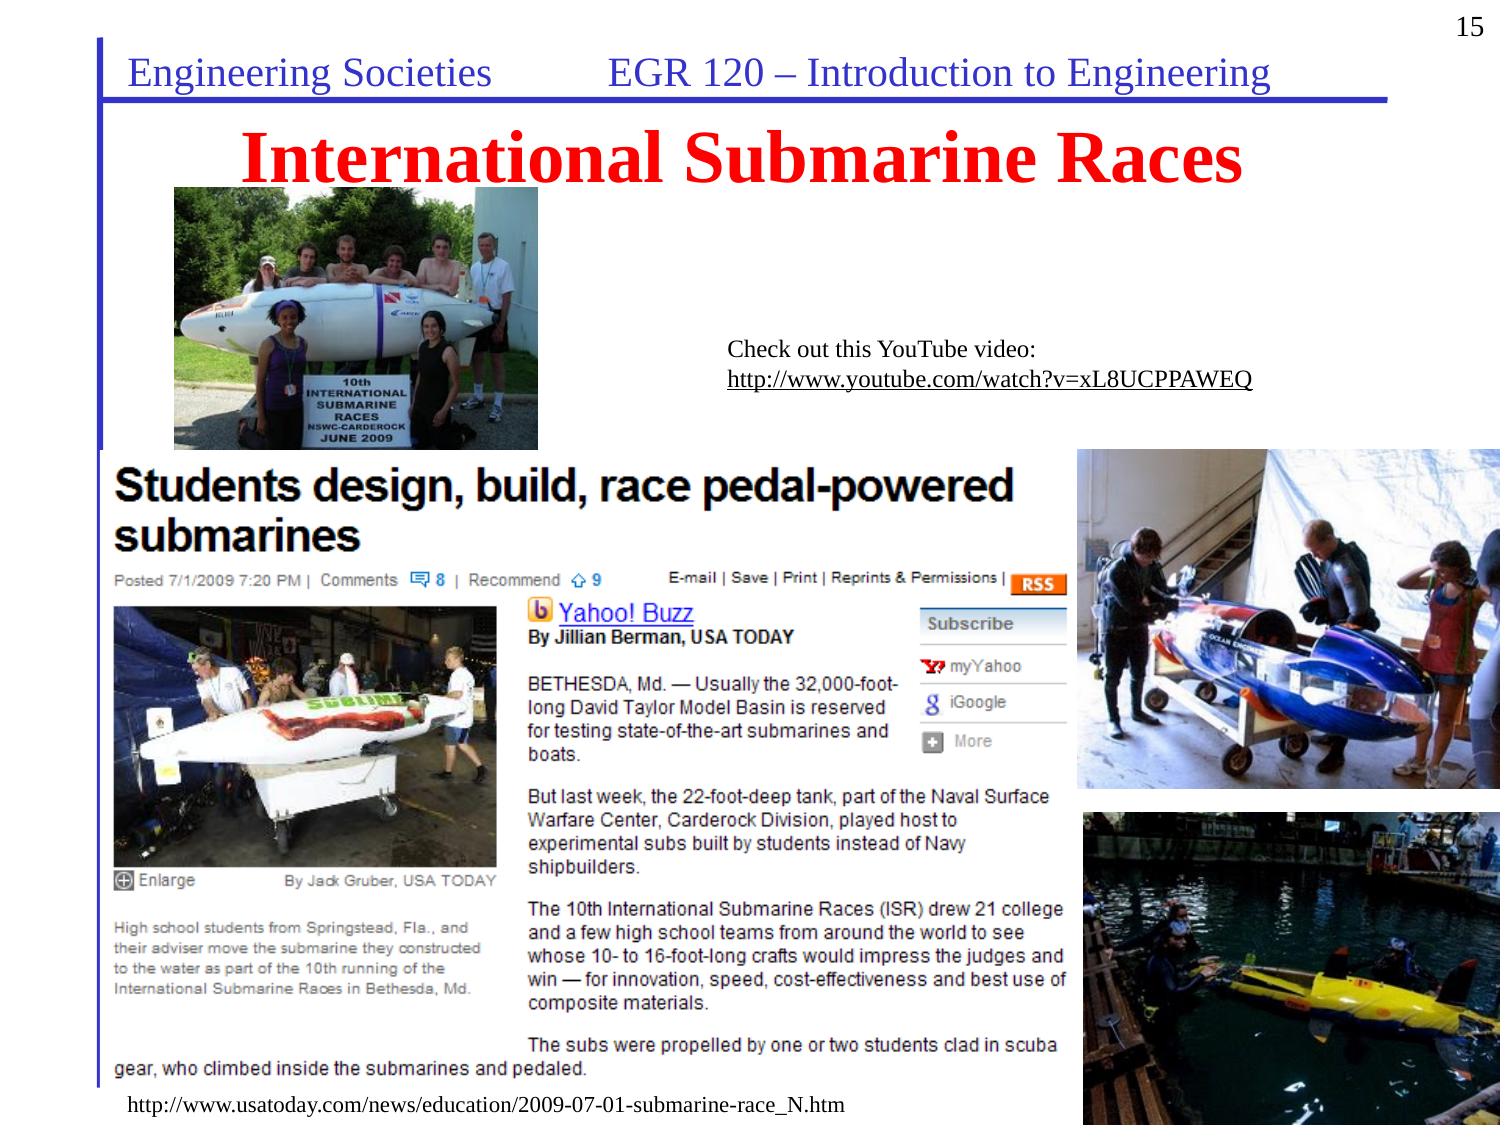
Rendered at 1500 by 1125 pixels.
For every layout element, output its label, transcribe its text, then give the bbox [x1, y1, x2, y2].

picture [1077, 449, 1500, 790]
text_box Check out this YouTube video: http://www.youtube.com/watch?v=xL8UCPPAWEQ [712, 324, 1463, 400]
picture [1082, 812, 1500, 1125]
picture [99, 187, 1076, 1088]
slide_number 15 [1187, 0, 1500, 76]
text_box International Submarine Races [225, 99, 1260, 205]
text_box Engineering Societies EGR 120 – Introduction to Engineering [112, 37, 1288, 88]
text_box http://www.usatoday.com/news/education/2009-07-01-submarine-race_N.htm [112, 1097, 863, 1125]
